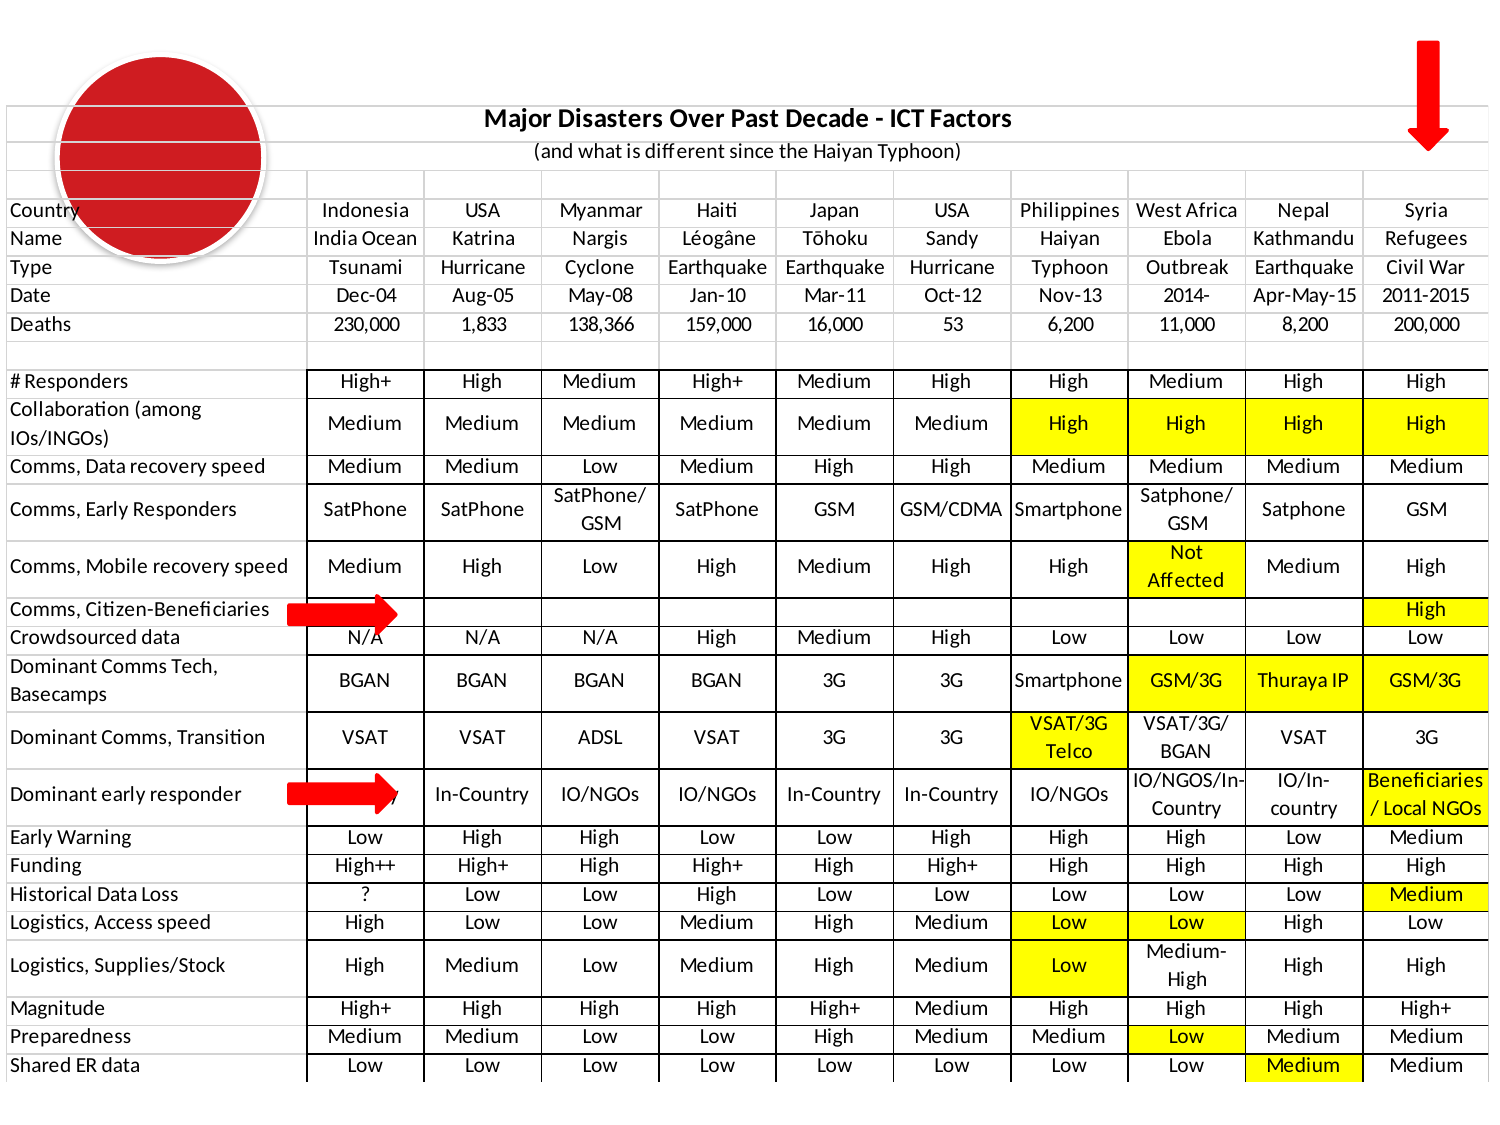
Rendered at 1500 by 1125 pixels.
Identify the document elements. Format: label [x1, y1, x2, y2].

text_box [1416, 40, 1440, 103]
picture [5, 105, 1490, 1084]
